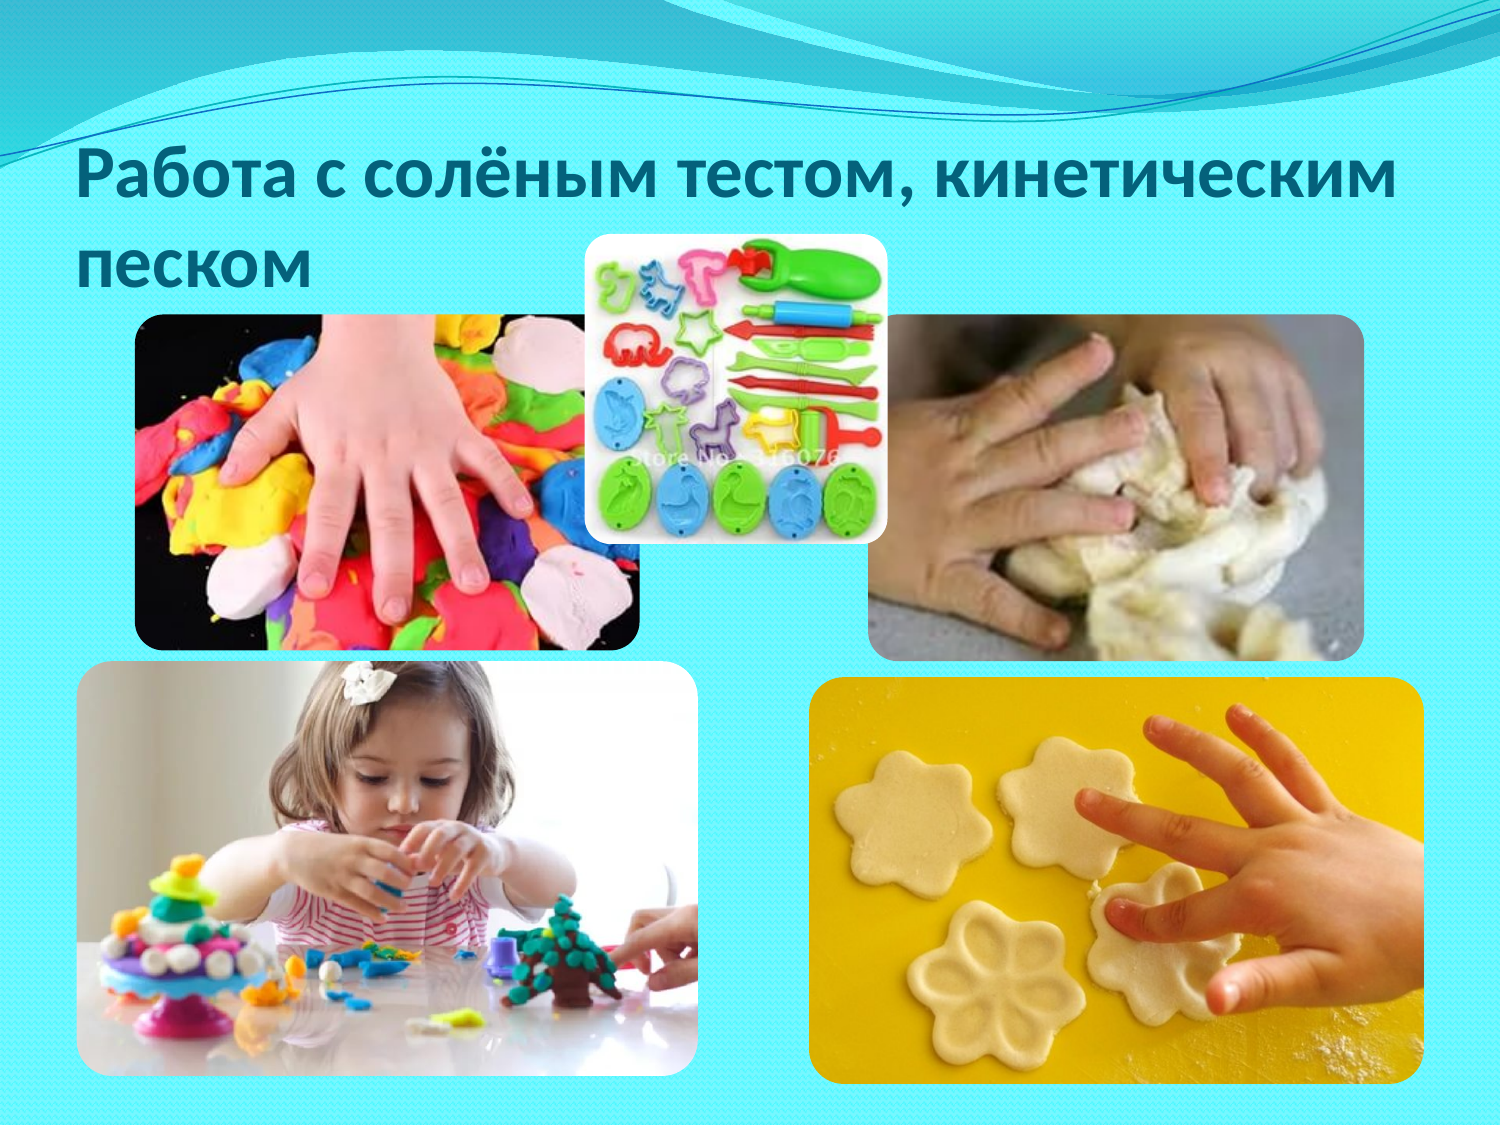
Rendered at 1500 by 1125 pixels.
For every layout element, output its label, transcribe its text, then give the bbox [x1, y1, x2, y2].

title Работа с солёным тестом, кинетическим песком [75, 115, 1425, 303]
picture [867, 314, 1365, 662]
picture [584, 233, 888, 545]
picture [76, 660, 699, 1077]
picture [808, 676, 1425, 1085]
picture [134, 314, 640, 651]
